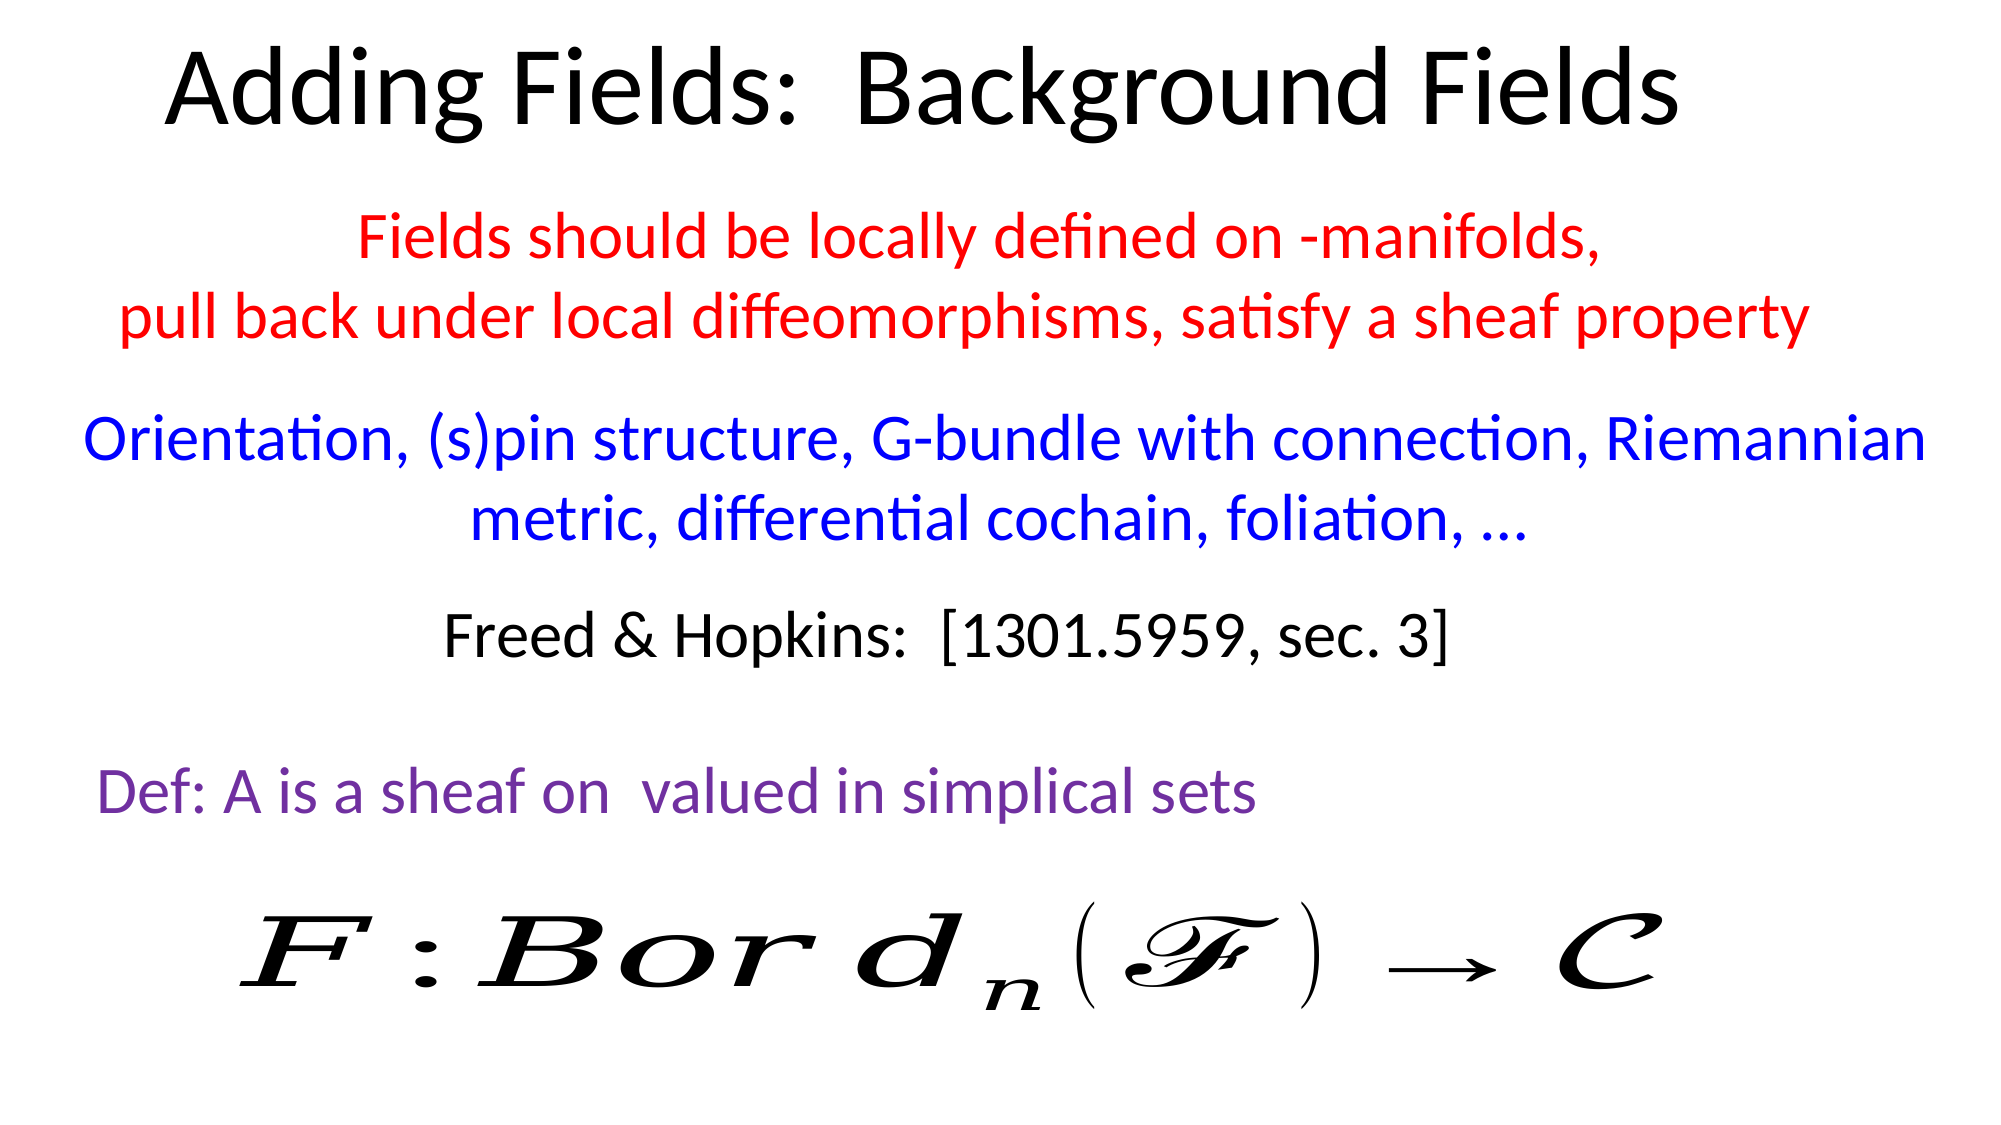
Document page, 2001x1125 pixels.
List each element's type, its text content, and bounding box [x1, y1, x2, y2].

text_box Orientation, (s)pin structure, G-bundle with connection, Riemannian metric, differential cochain, foliation, … [13, 386, 2000, 561]
text_box Freed & Hopkins: [1301.5959, sec. 3] [428, 582, 1482, 678]
title Adding Fields: Background Fields [149, 0, 1875, 197]
